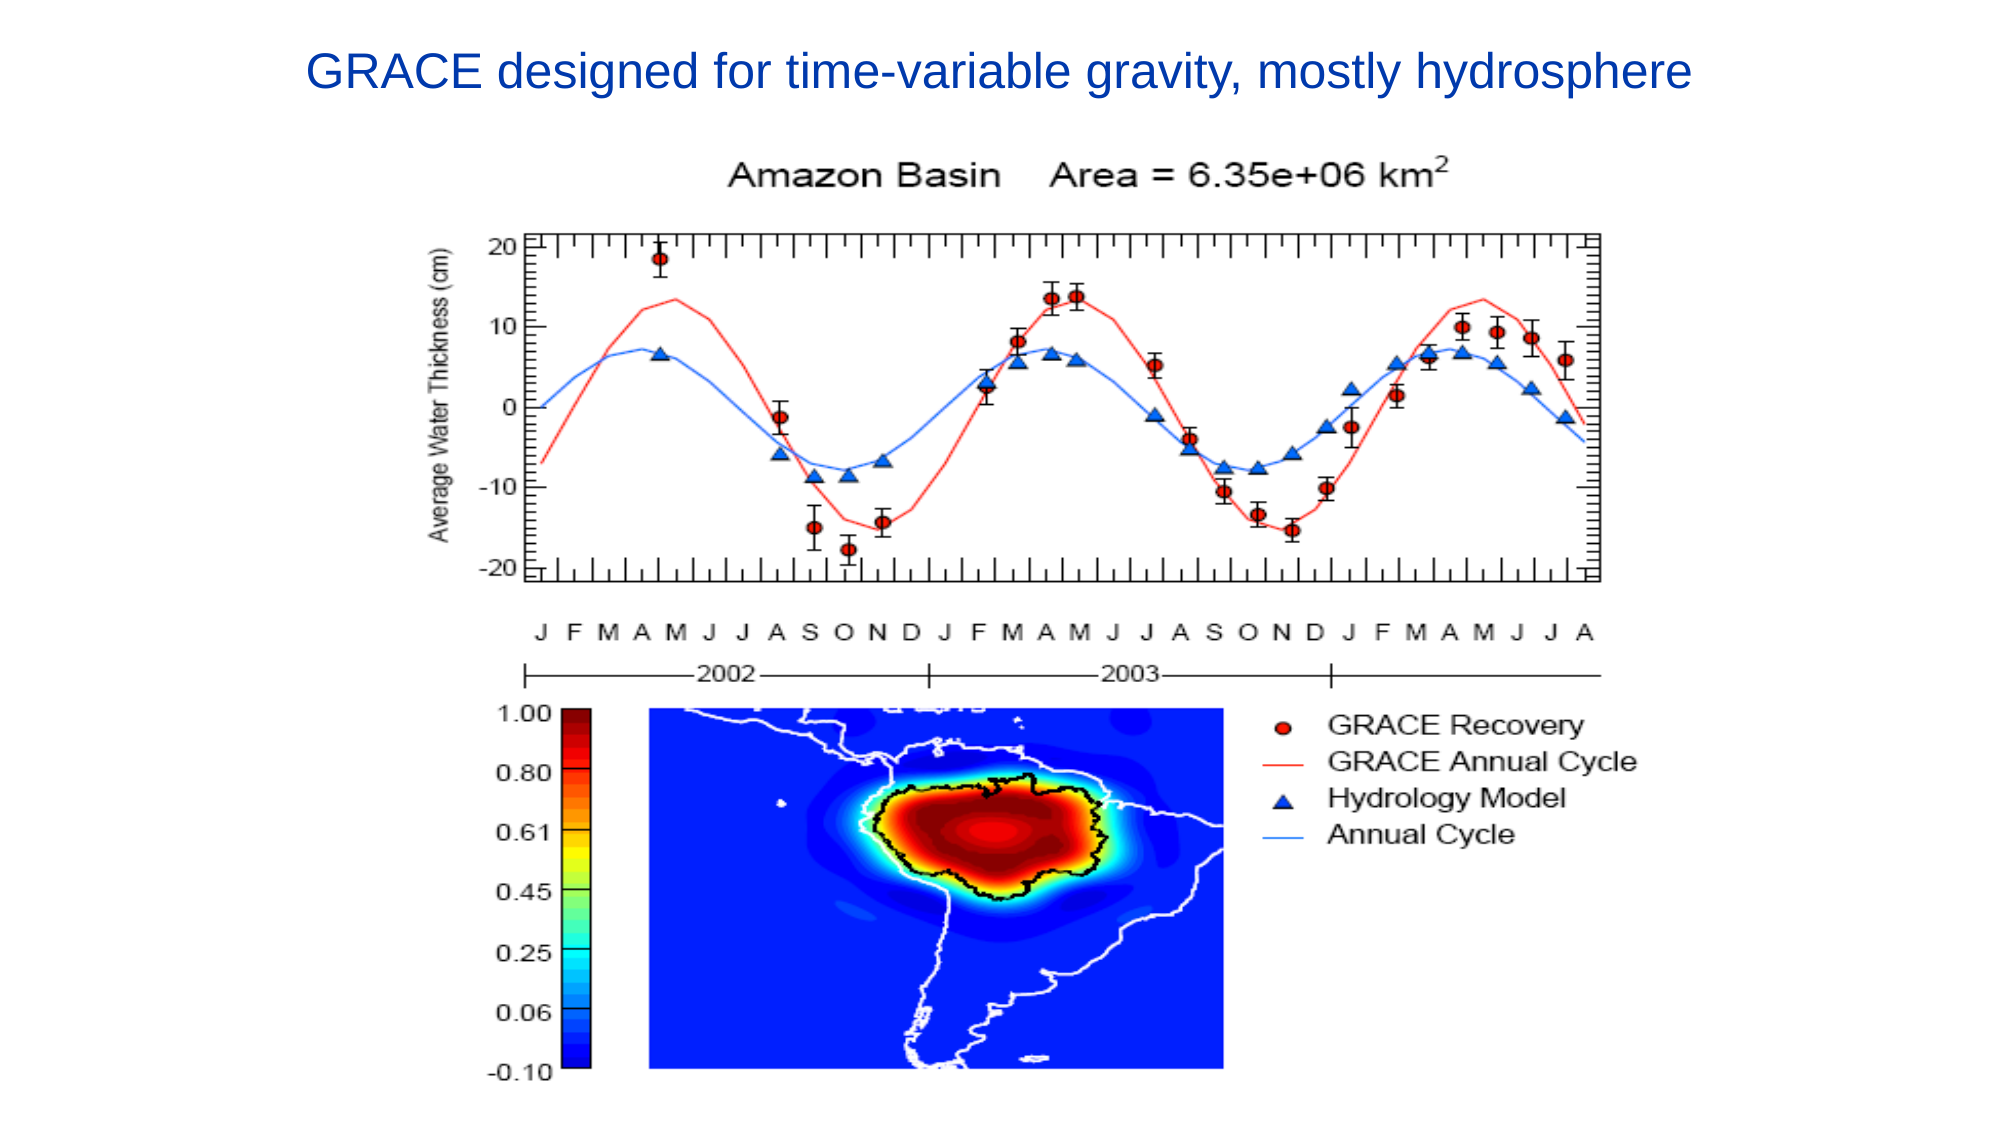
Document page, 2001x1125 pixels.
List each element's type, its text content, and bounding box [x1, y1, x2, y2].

picture [307, 131, 1696, 1094]
text_box GRACE designed for time-variable gravity, mostly hydrosphere [290, 31, 1709, 106]
